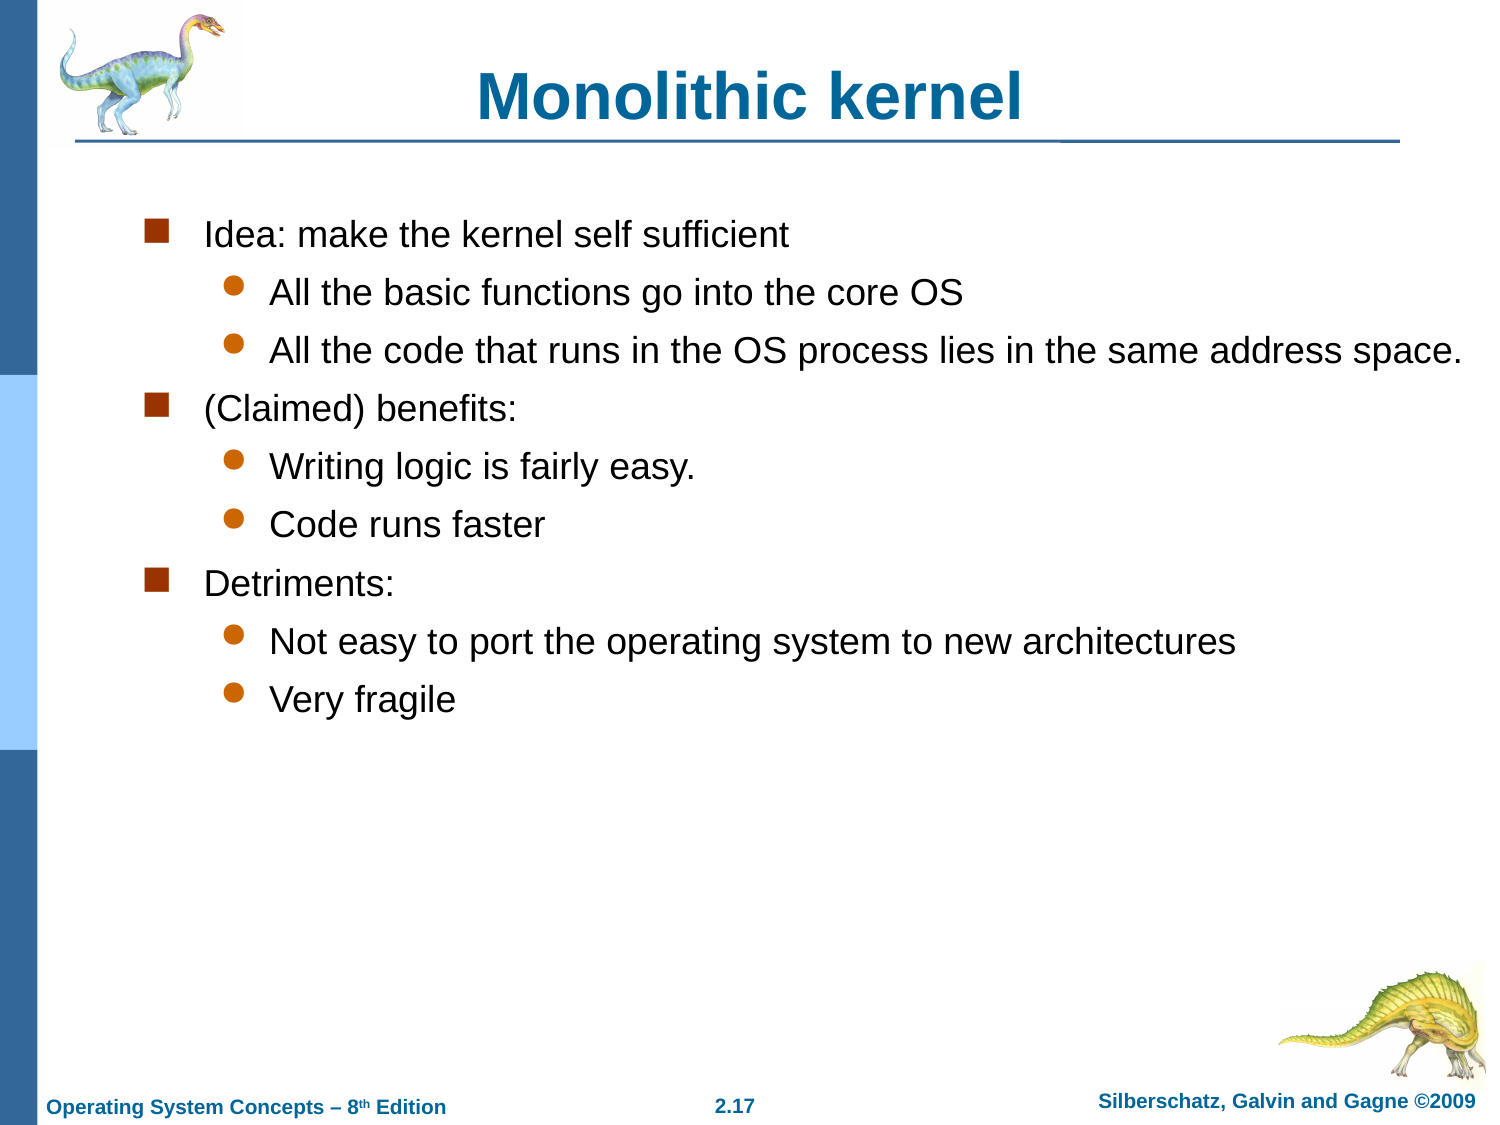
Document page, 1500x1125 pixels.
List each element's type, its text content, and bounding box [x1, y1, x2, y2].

list Idea: make the kernel self sufficient All the basic functions go into the core OS All the code that runs in the OS process lies in the same address space. (Claimed) benefits: Writing logic is fairly easy. Code runs faster Detriments: Not easy to port the operating system to new architectures Very fragile [132, 202, 1483, 946]
title Monolithic kernel [74, 45, 1426, 141]
picture [46, 0, 243, 149]
picture [1275, 959, 1486, 1090]
